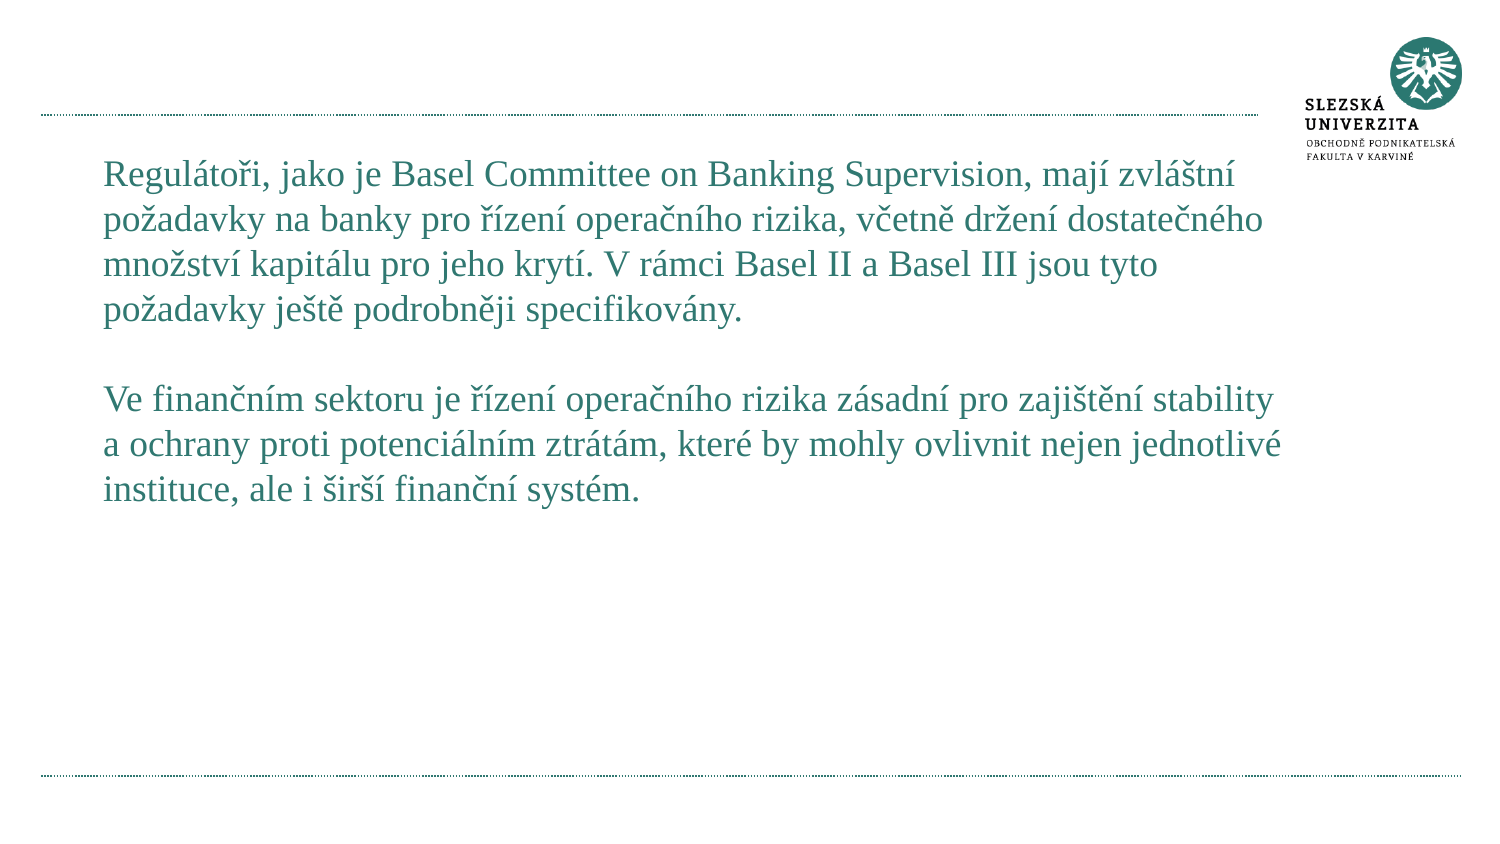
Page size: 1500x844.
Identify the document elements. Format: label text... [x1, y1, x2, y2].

picture [1305, 37, 1462, 160]
text_box Regulátoři, jako je Basel Committee on Banking Supervision, mají zvláštní požadavky na banky pro řízení operačního rizika, včetně držení dostatečného množství kapitálu pro jeho krytí. V rámci Basel II a Basel III jsou tyto požadavky ještě podrobněji specifikovány. Ve finančním sektoru je řízení operačního rizika zásadní pro zajištění stability a ochrany proti potenciálním ztrátám, které by mohly ovlivnit nejen jednotlivé instituce, ale i širší finanční systém. [88, 141, 1306, 517]
